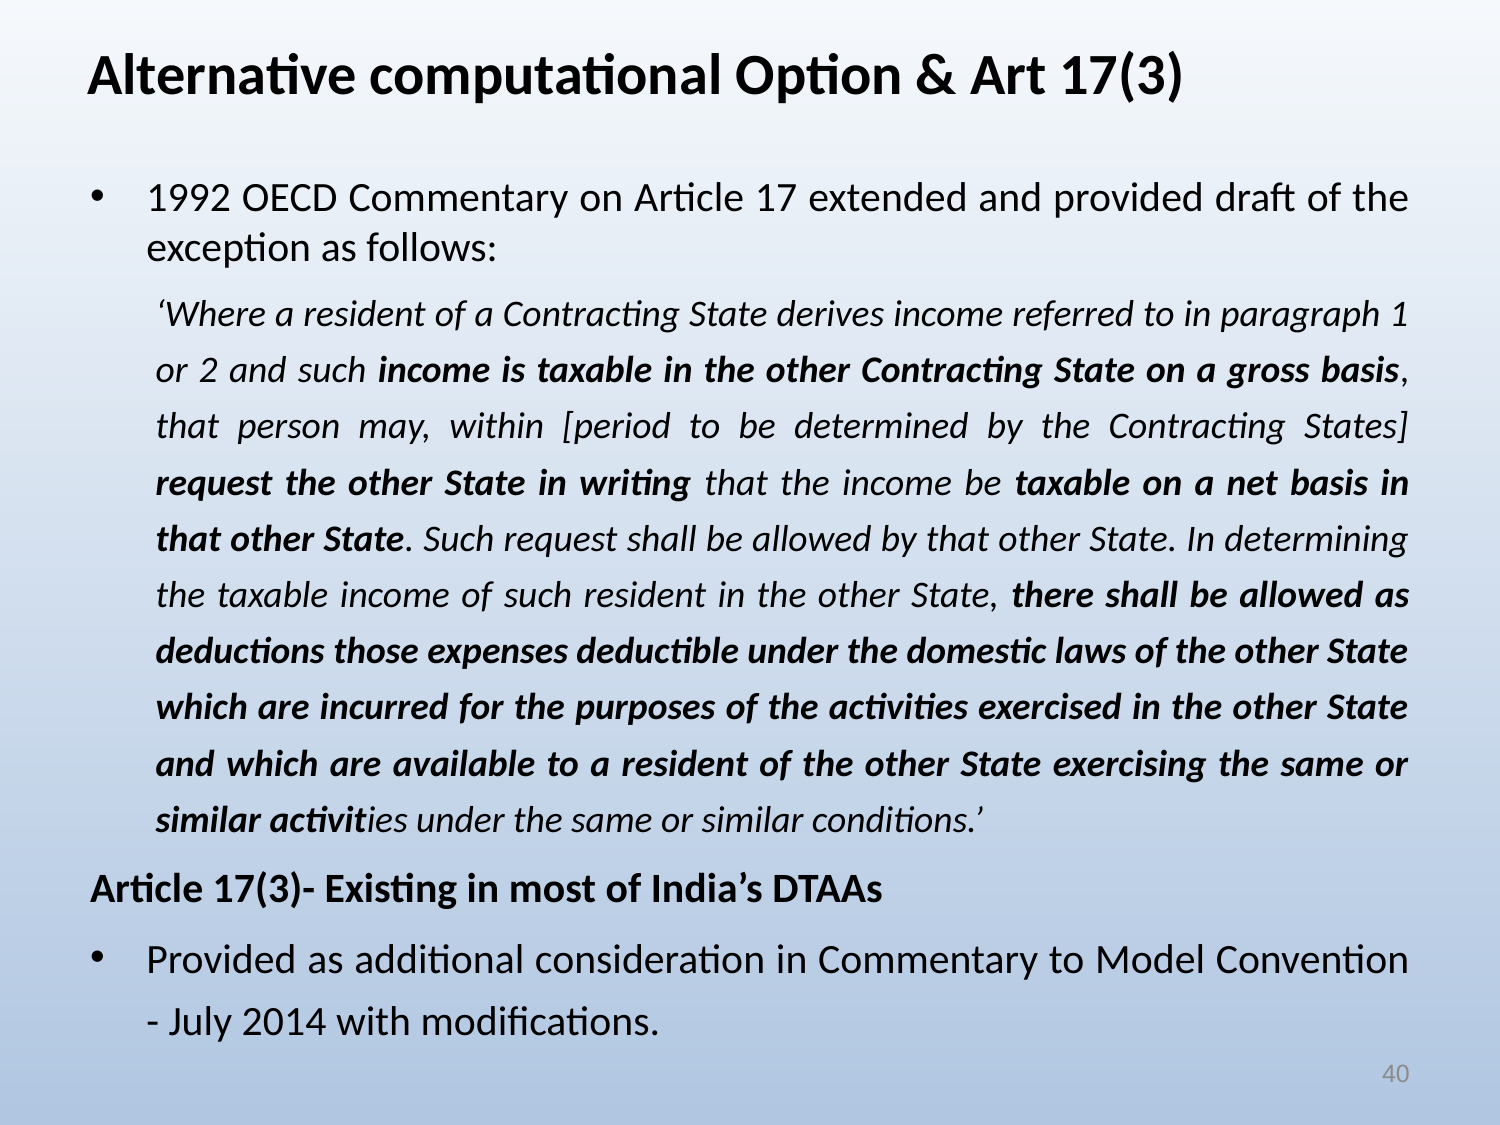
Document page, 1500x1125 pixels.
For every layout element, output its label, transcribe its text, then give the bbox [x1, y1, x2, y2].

title Alternative computational Option & Art 17(3) [72, 0, 1423, 143]
slide_number 40 [1074, 1042, 1425, 1103]
list 1992 OECD Commentary on Article 17 extended and provided draft of the exception as follows: ‘Where a resident of a Contracting State derives income referred to in paragraph 1 or 2 and such income is taxable in the other Contracting State on a gross basis, that person may, within [period to be determined by the Contracting States] request the other State in writing that the income be taxable on a net basis in that other State. Such request shall be allowed by that other State. In determining the taxable income of such resident in the other State, there shall be allowed as deductions those expenses deductible under the domestic laws of the other State which are incurred for the purposes of the activities exercised in the other State and which are available to a resident of the other State exercising the same or similar activities under the same or similar conditions.’ Article 17(3)- Existing in most of India’s DTAAs Provided as additional consideration in Commentary to Model Convention - July 2014 with modifications. [75, 162, 1425, 1043]
